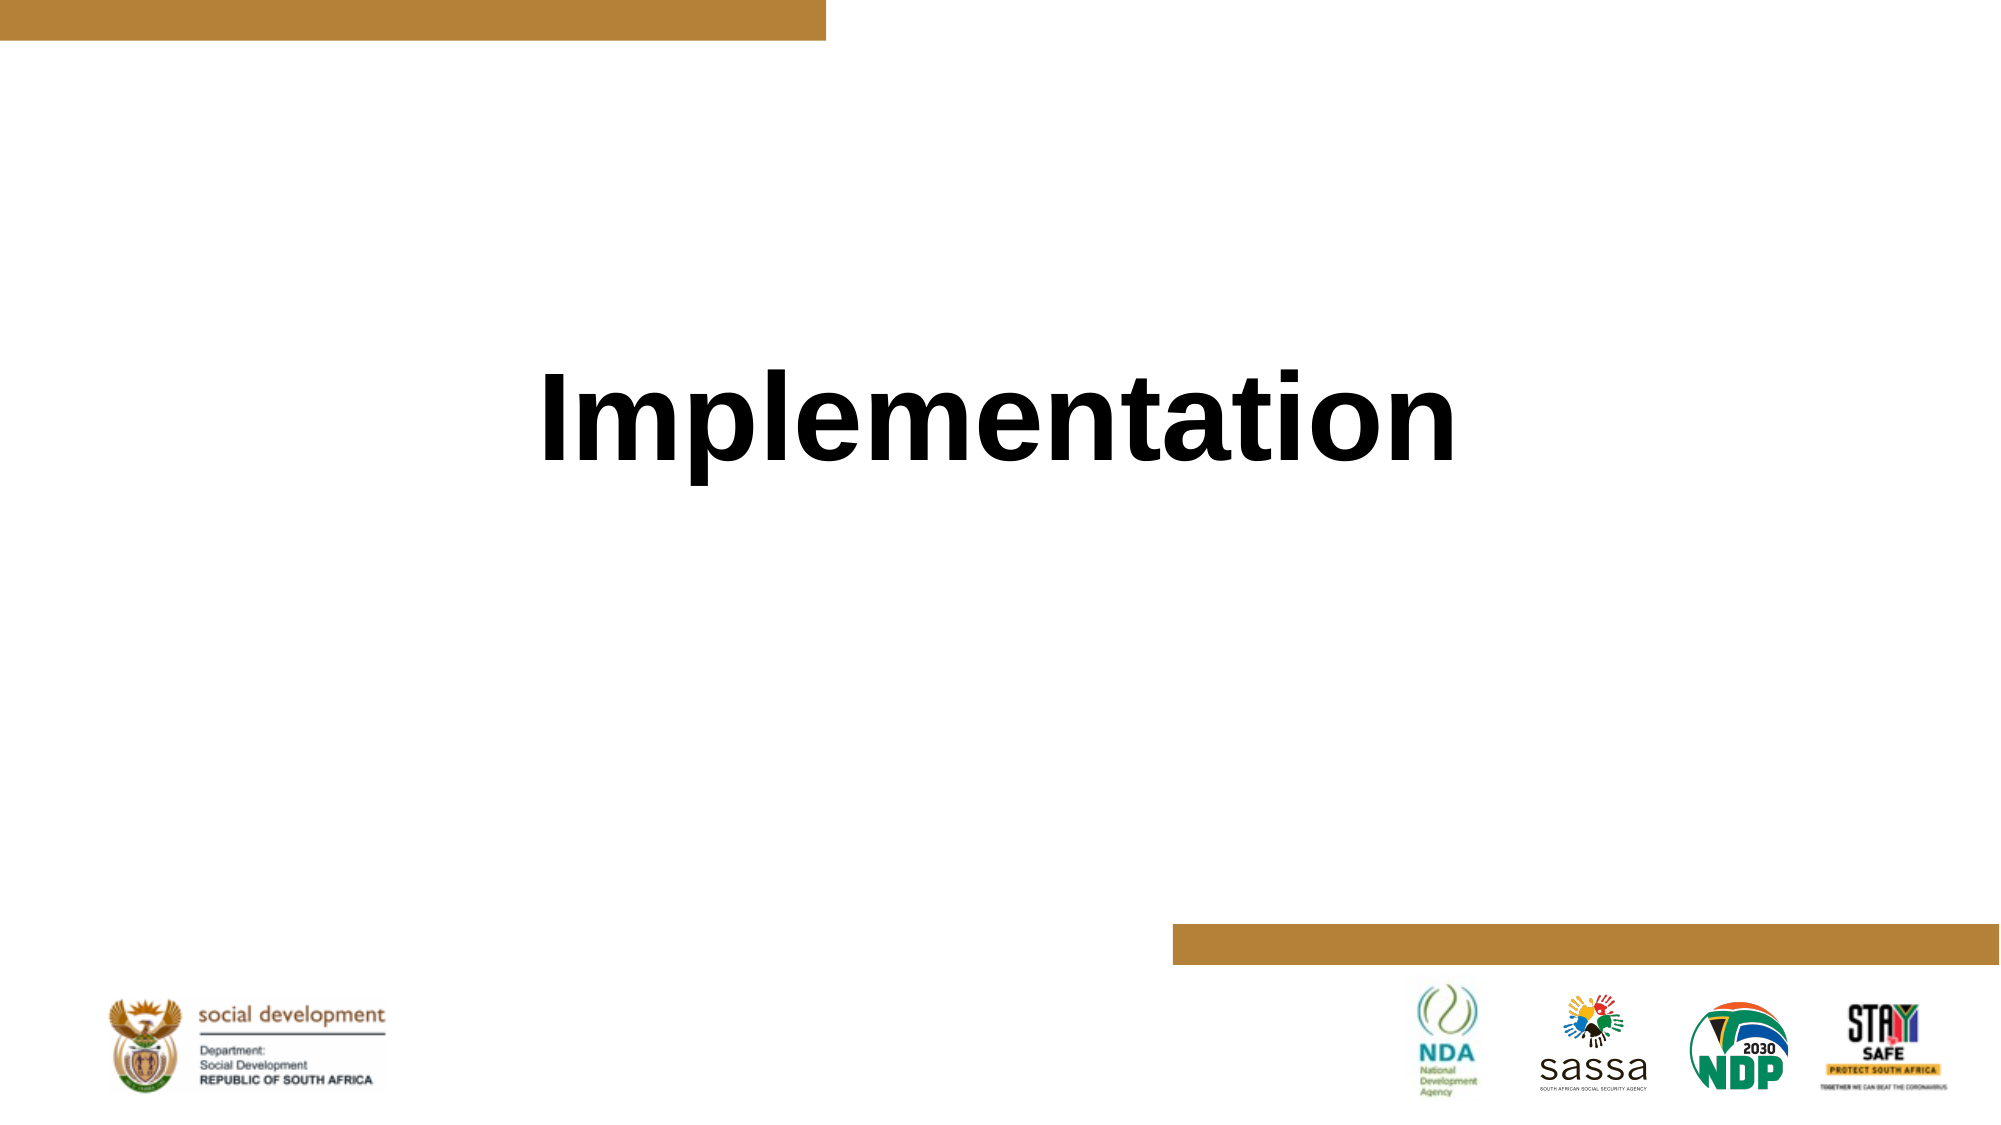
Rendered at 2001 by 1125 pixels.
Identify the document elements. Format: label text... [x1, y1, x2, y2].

picture [104, 974, 392, 1125]
picture [1802, 989, 1962, 1108]
picture [1405, 975, 1490, 1105]
title Implementation [136, 151, 1862, 495]
